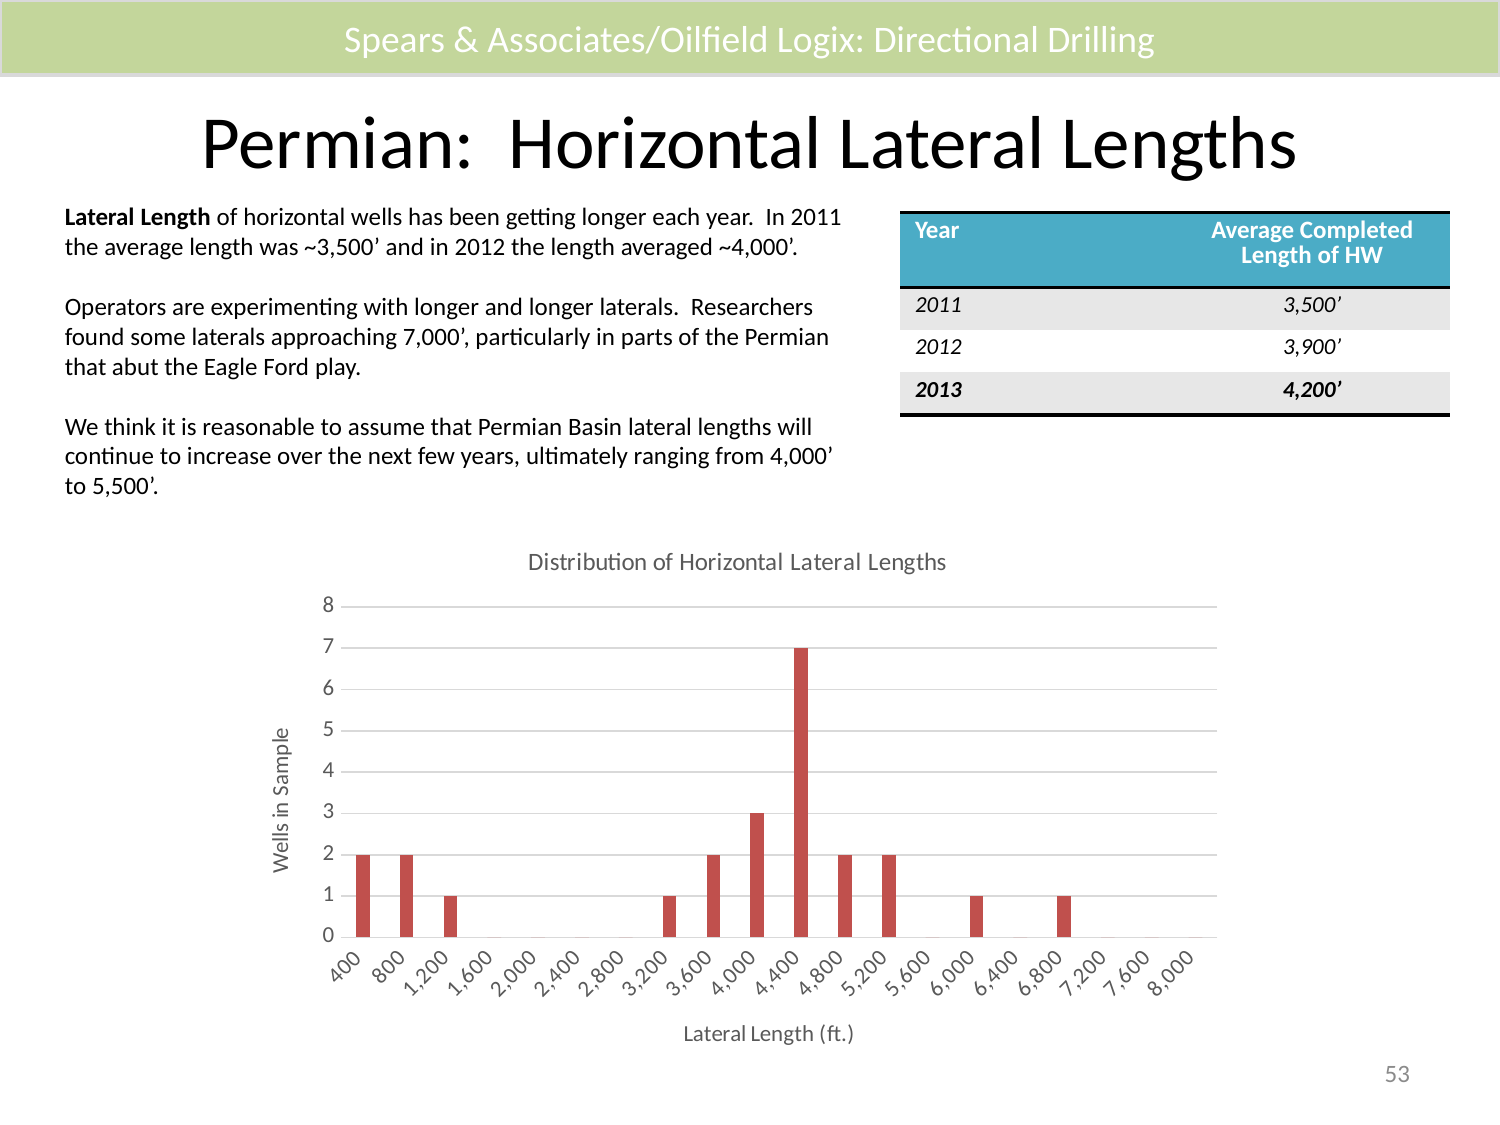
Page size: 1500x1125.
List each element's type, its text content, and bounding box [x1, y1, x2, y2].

table_cell 3,900’ [1175, 330, 1450, 372]
table_cell 2013 [900, 372, 1175, 413]
chart [237, 524, 1238, 1080]
table_cell 4,200’ [1175, 372, 1450, 413]
text_box Spears & Associates/Oilfield Logix: Directional Drilling [0, 0, 1500, 77]
table_header Year [900, 214, 1175, 286]
title Permian: Horizontal Lateral Lengths [50, 77, 1450, 233]
table_cell 2012 [900, 330, 1175, 372]
table_cell 3,500’ [1175, 289, 1450, 330]
slide_number 53 [1074, 1042, 1425, 1103]
table_header Average Completed Length of HW [1175, 214, 1450, 286]
table_cell 2011 [900, 289, 1175, 330]
text_box Lateral Length of horizontal wells has been getting longer each year. In 2011 the average length was ~3,500’ and in 2012 the length averaged ~4,000’. Operators are experimenting with longer and longer laterals. Researchers found some laterals approaching 7,000’, particularly in parts of the Permian that abut the Eagle Ford play. We think it is reasonable to assume that Permian Basin lateral lengths will continue to increase over the next few years, ultimately ranging from 4,000’ to 5,500’. [49, 192, 863, 508]
